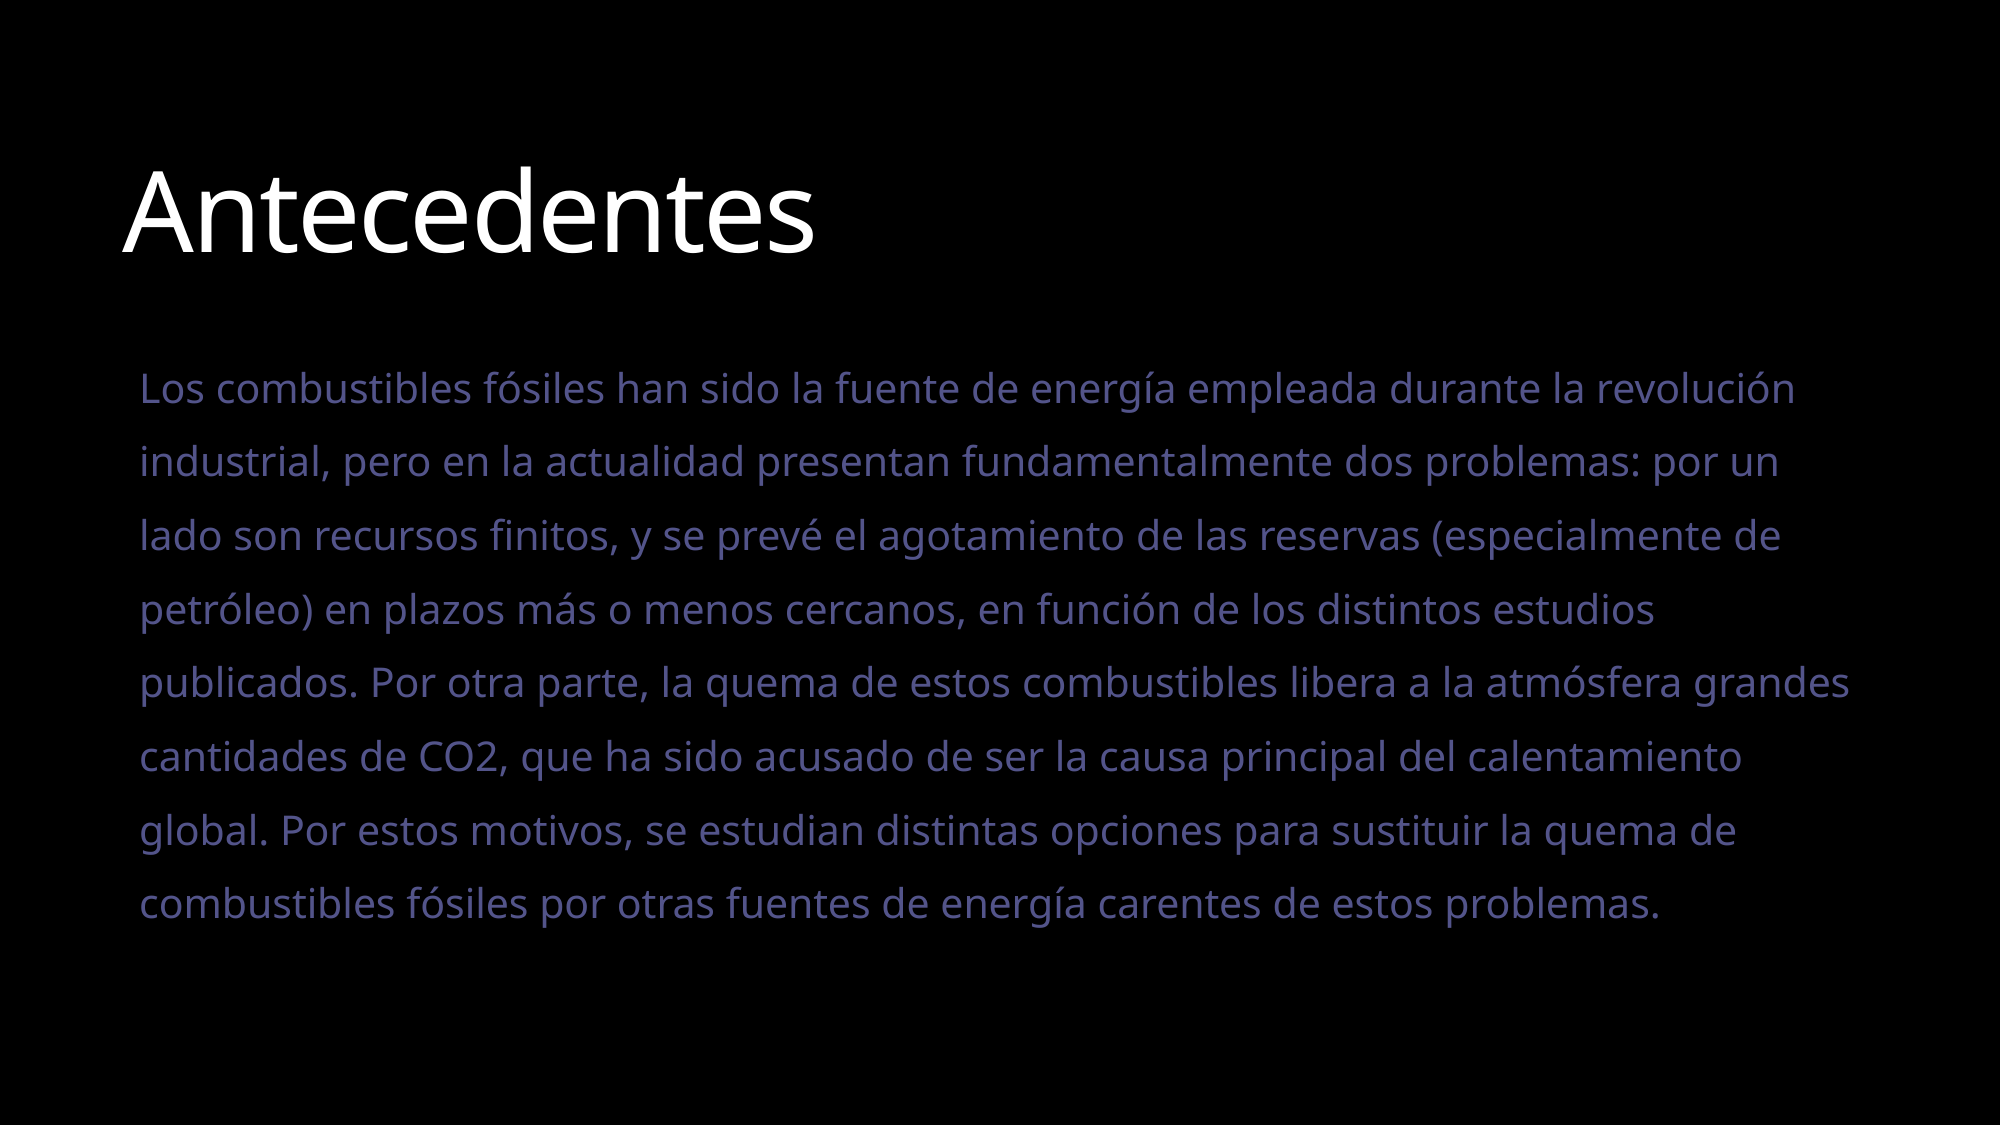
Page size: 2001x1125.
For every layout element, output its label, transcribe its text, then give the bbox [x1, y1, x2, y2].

list Los combustibles fósiles han sido la fuente de energía empleada durante la revolución industrial, pero en la actualidad presentan fundamentalmente dos problemas: por un lado son recursos finitos, y se prevé el agotamiento de las reservas (especialmente de petróleo) en plazos más o menos cercanos, en función de los distintos estudios publicados. Por otra parte, la quema de estos combustibles libera a la atmósfera grandes cantidades de CO2, que ha sido acusado de ser la causa principal del calentamiento global. Por estos motivos, se estudian distintas opciones para sustituir la quema de combustibles fósiles por otras fuentes de energía carentes de estos problemas. [111, 329, 1876, 1007]
title Antecedentes [107, 81, 1875, 354]
